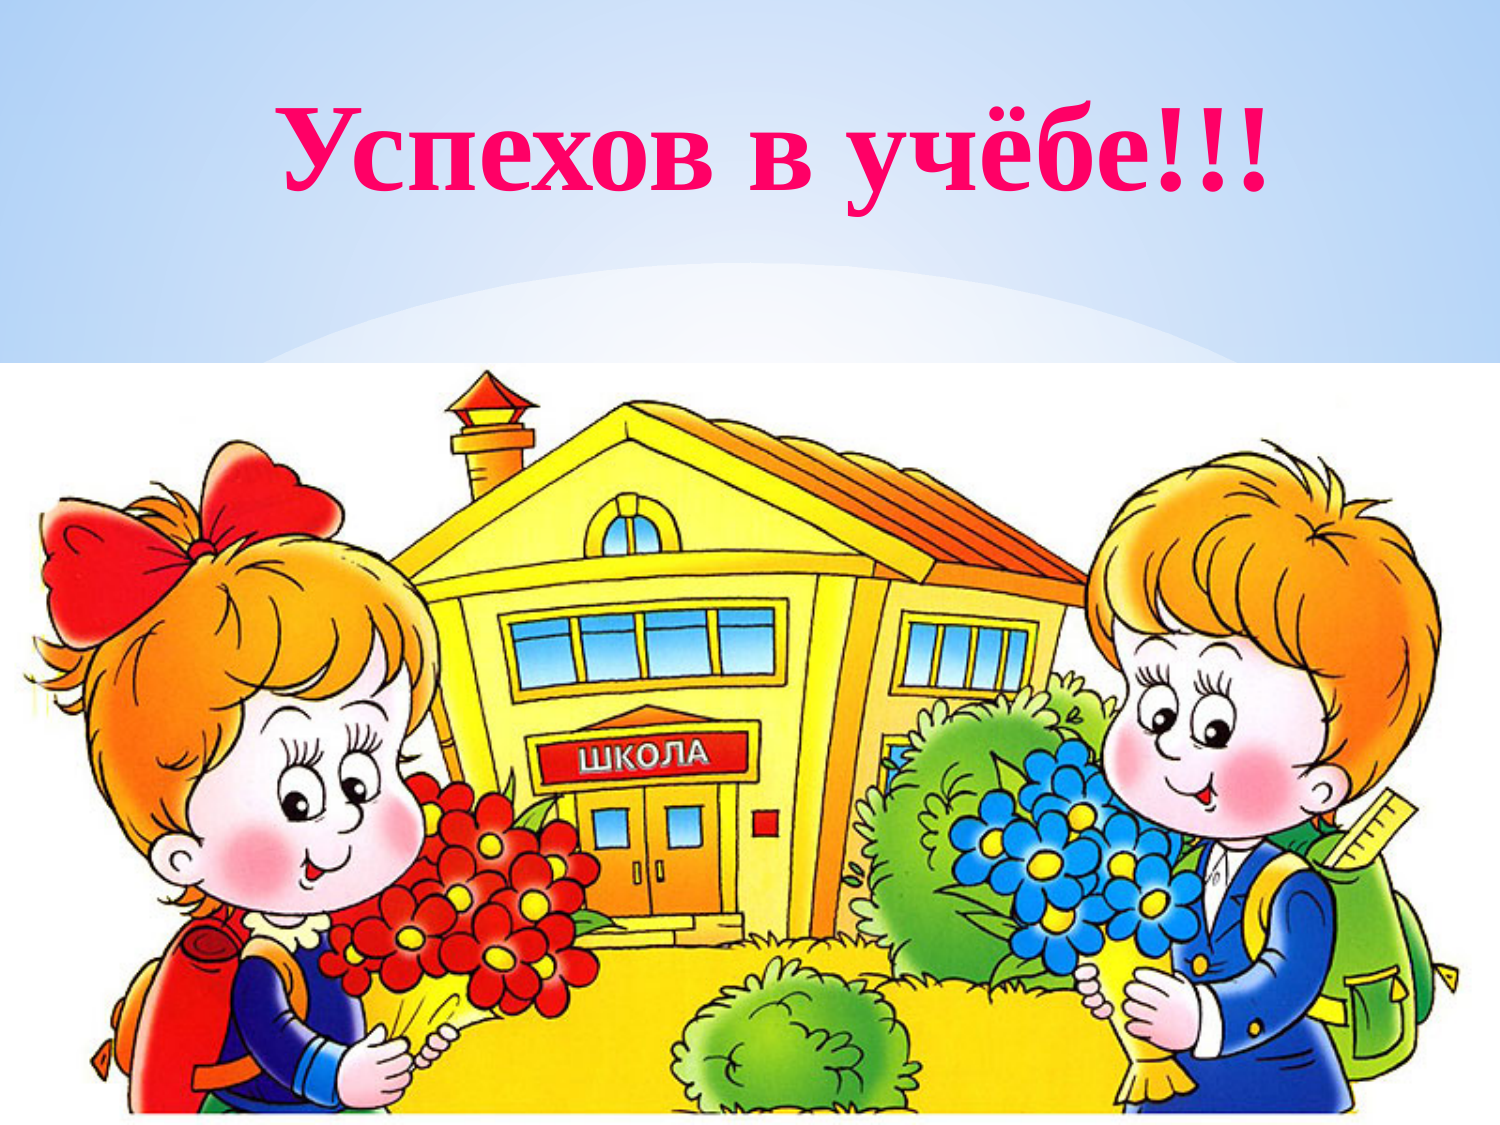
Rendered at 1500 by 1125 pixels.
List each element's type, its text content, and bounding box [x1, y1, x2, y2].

picture [0, 362, 1500, 1125]
text_box Успехов в учёбе!!! [257, 58, 1454, 224]
